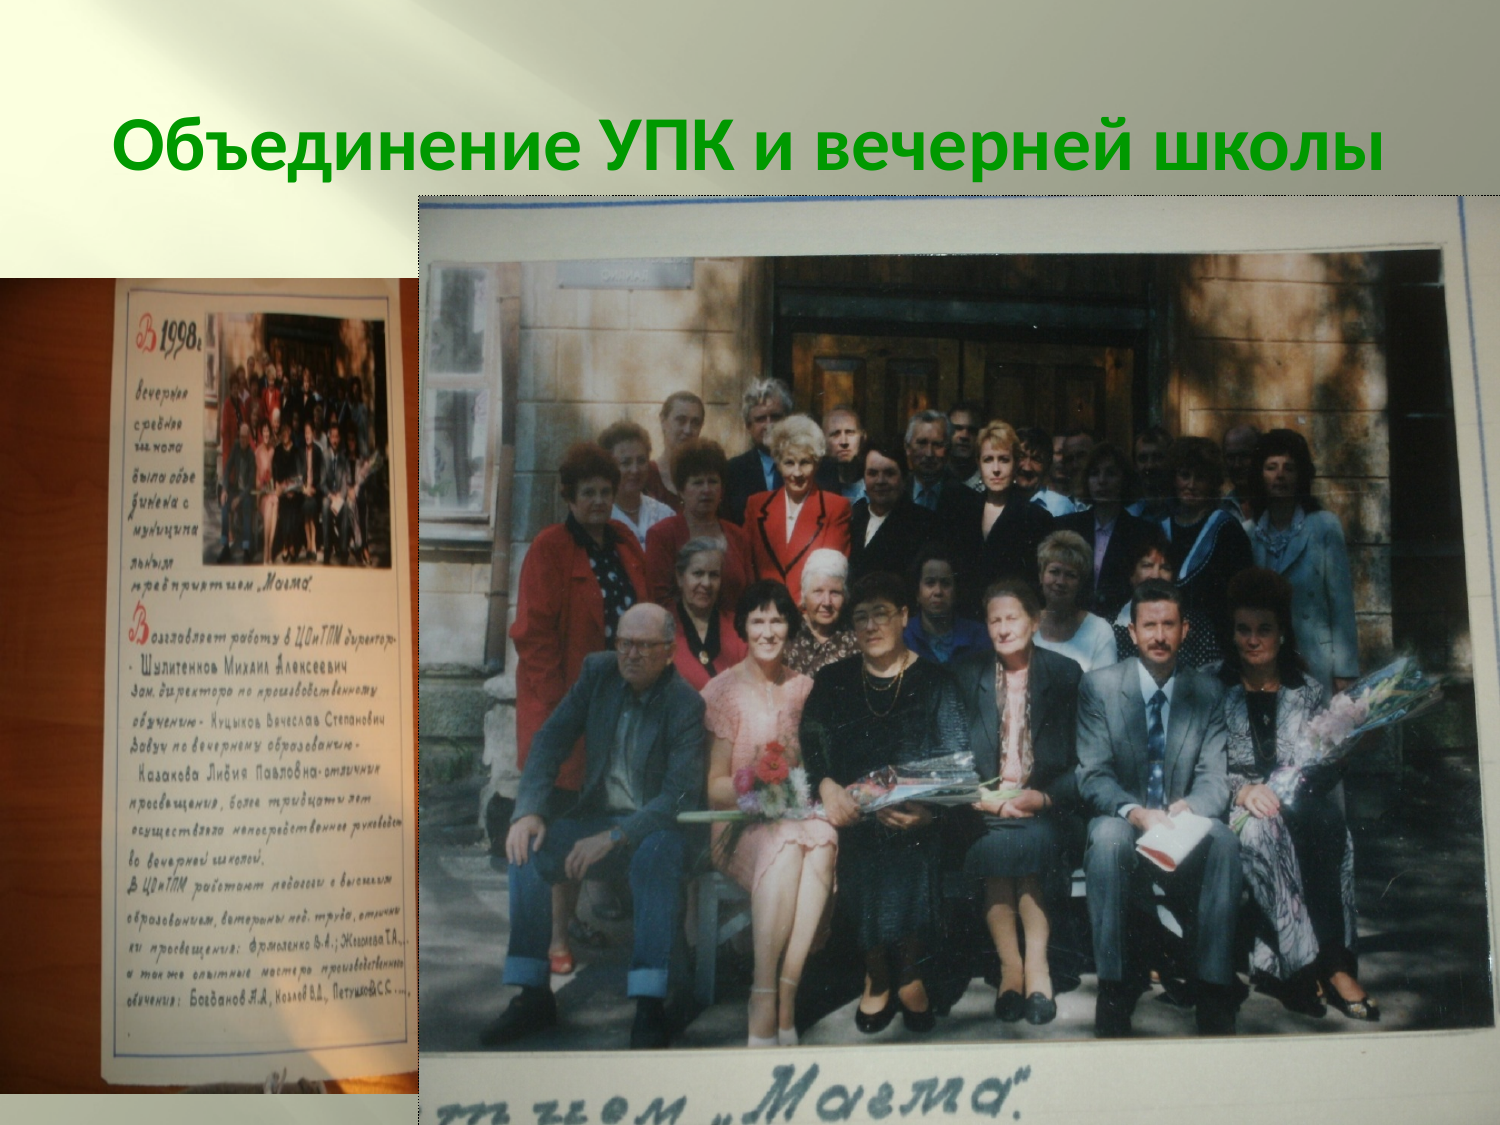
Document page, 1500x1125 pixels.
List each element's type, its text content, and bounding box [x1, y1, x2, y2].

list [0, 278, 412, 1095]
title Объединение УПК и вечерней школы [75, 45, 1425, 233]
picture [418, 195, 1500, 1125]
